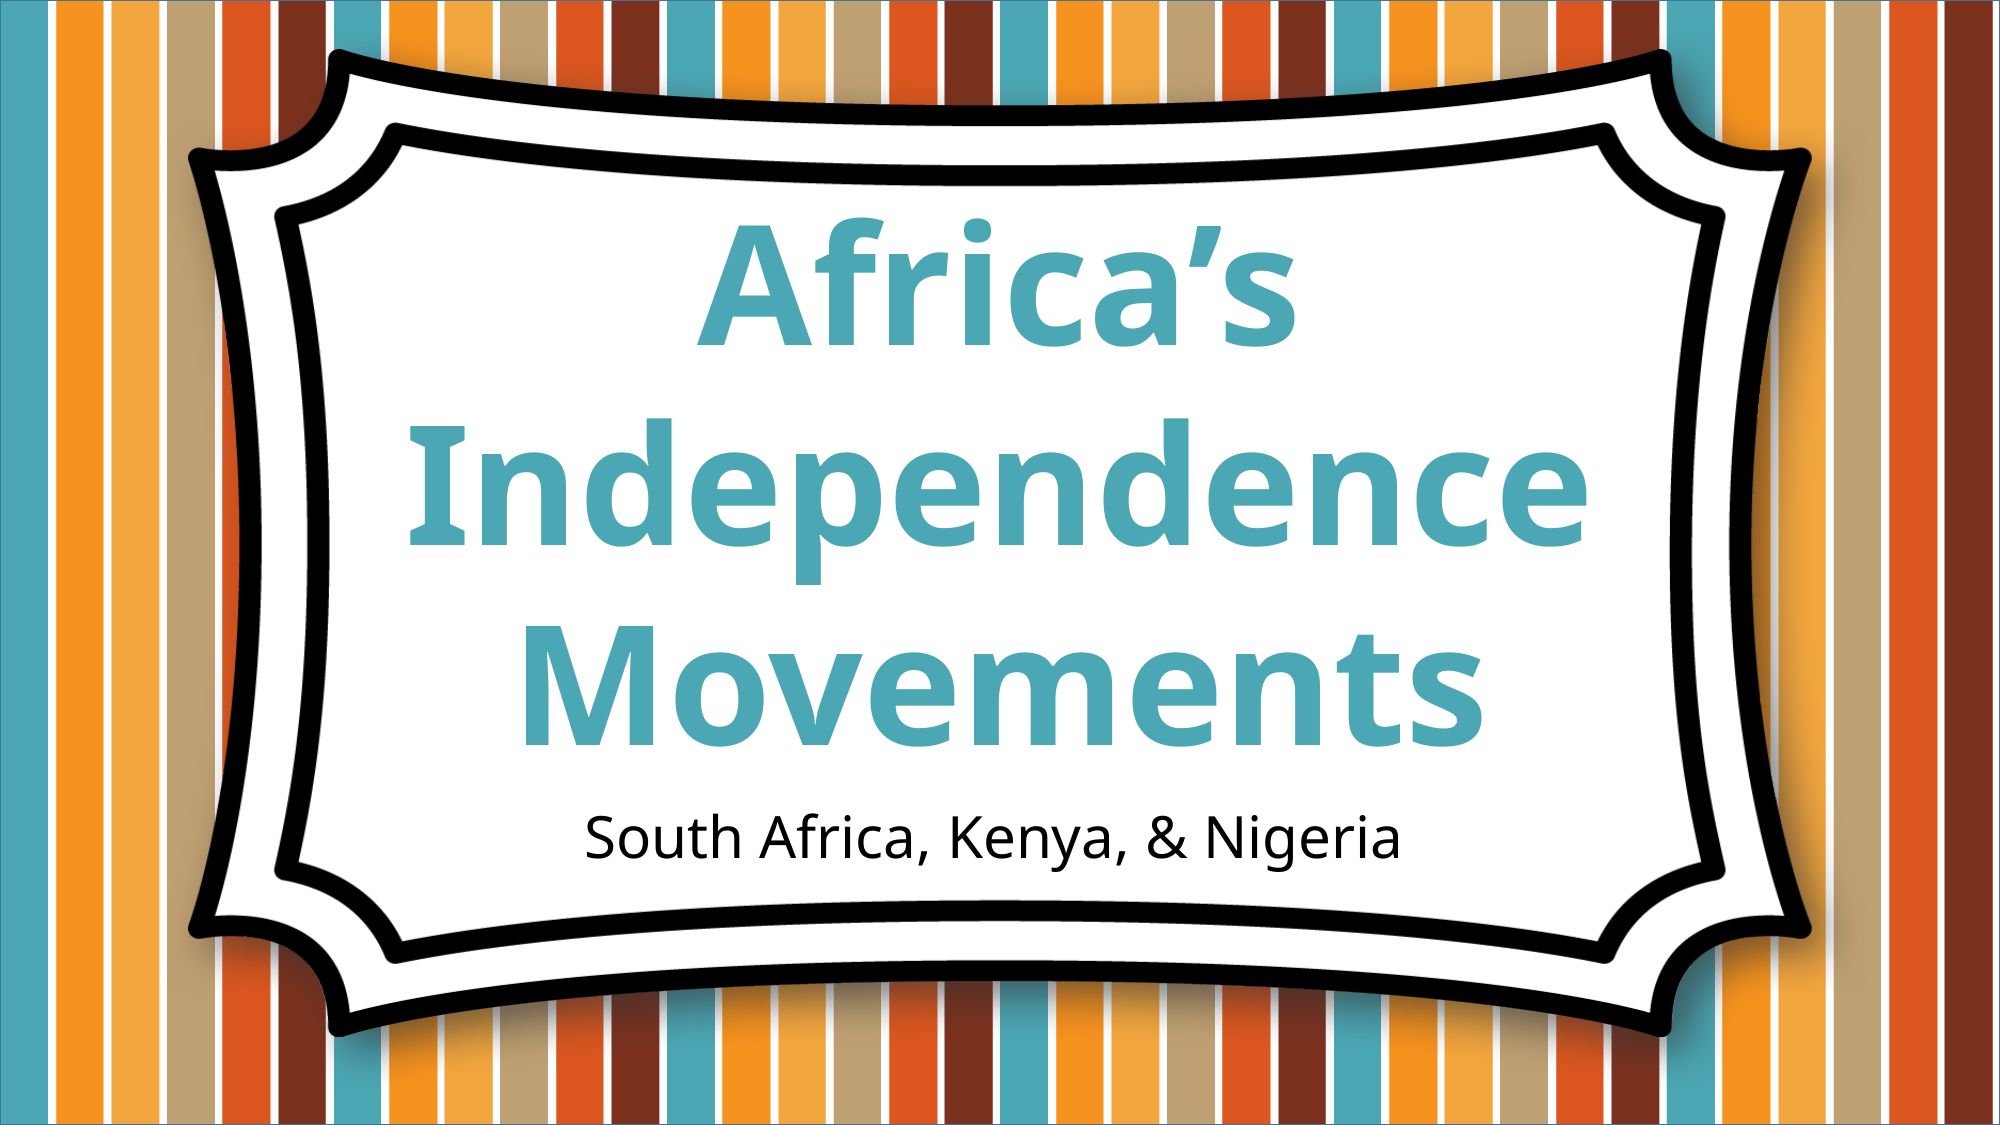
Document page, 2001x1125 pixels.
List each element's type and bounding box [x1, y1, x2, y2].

picture [188, 49, 1812, 1037]
text_box [0, 0, 2000, 1125]
